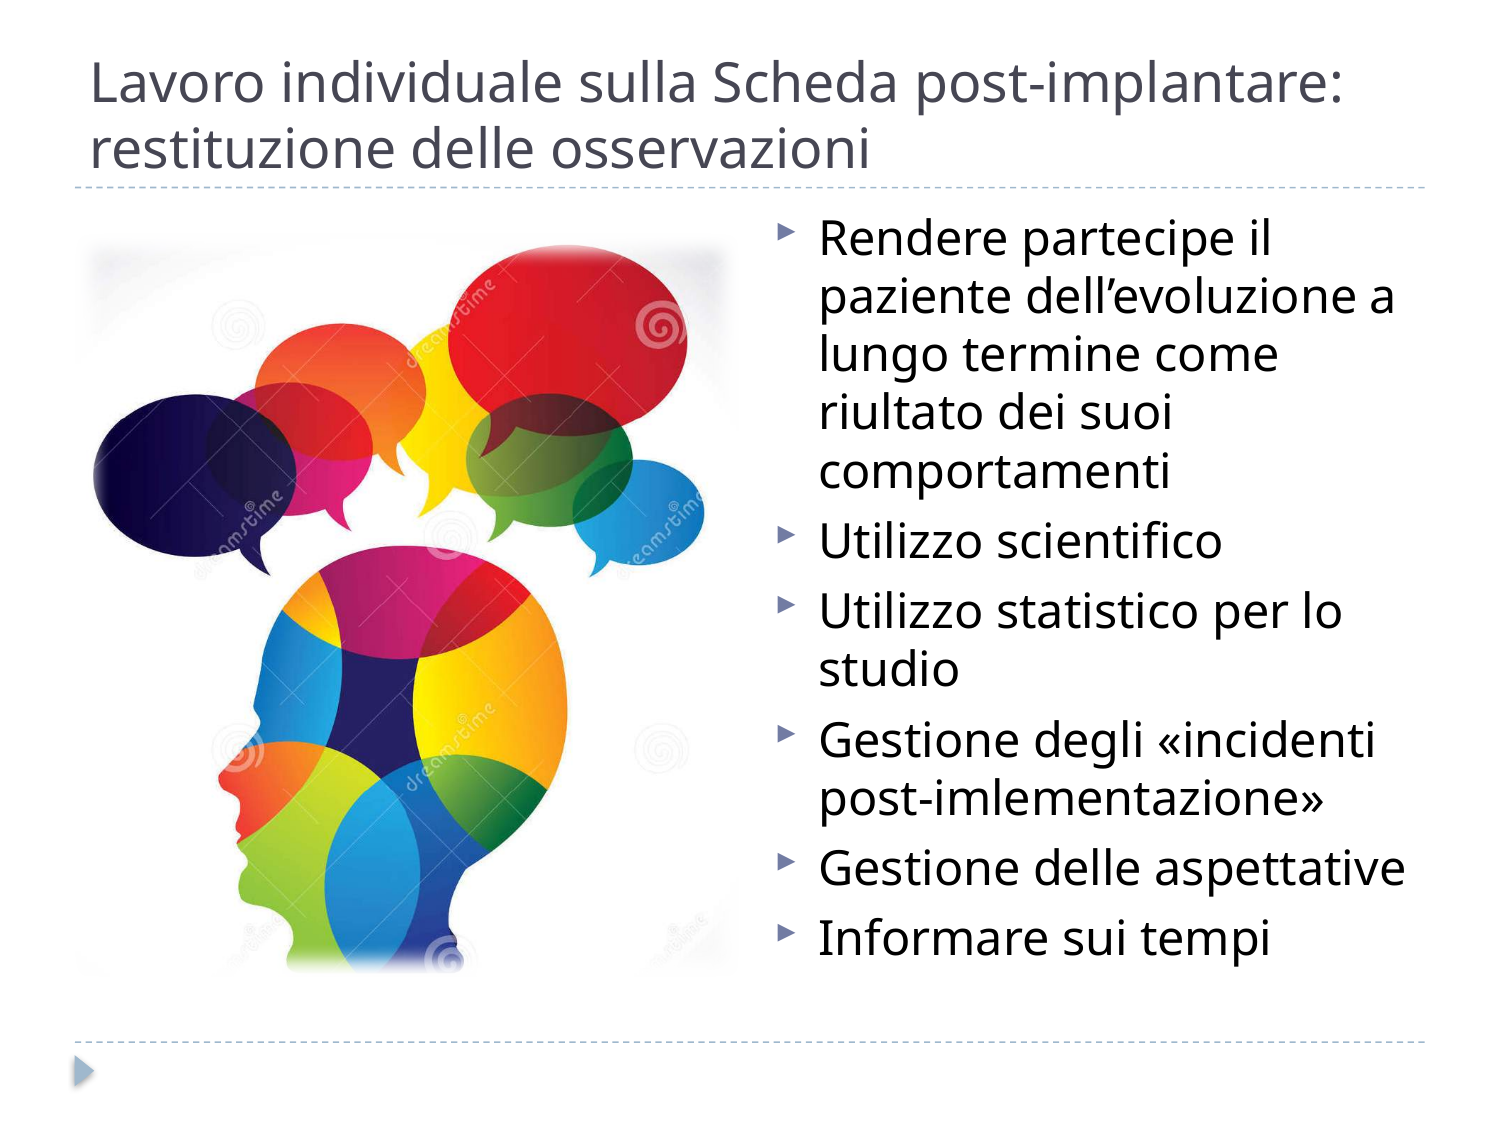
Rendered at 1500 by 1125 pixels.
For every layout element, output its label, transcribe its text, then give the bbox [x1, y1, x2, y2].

title Lavoro individuale sulla Scheda post-implantare: restituzione delle osservazioni [75, 37, 1425, 188]
list Rendere partecipe il paziente dell’evoluzione a lungo termine come riultato dei suoi comportamenti Utilizzo scientifico Utilizzo statistico per lo studio Gestione degli «incidenti post-imlementazione» Gestione delle aspettative Informare sui tempi [759, 199, 1423, 1010]
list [74, 233, 739, 977]
